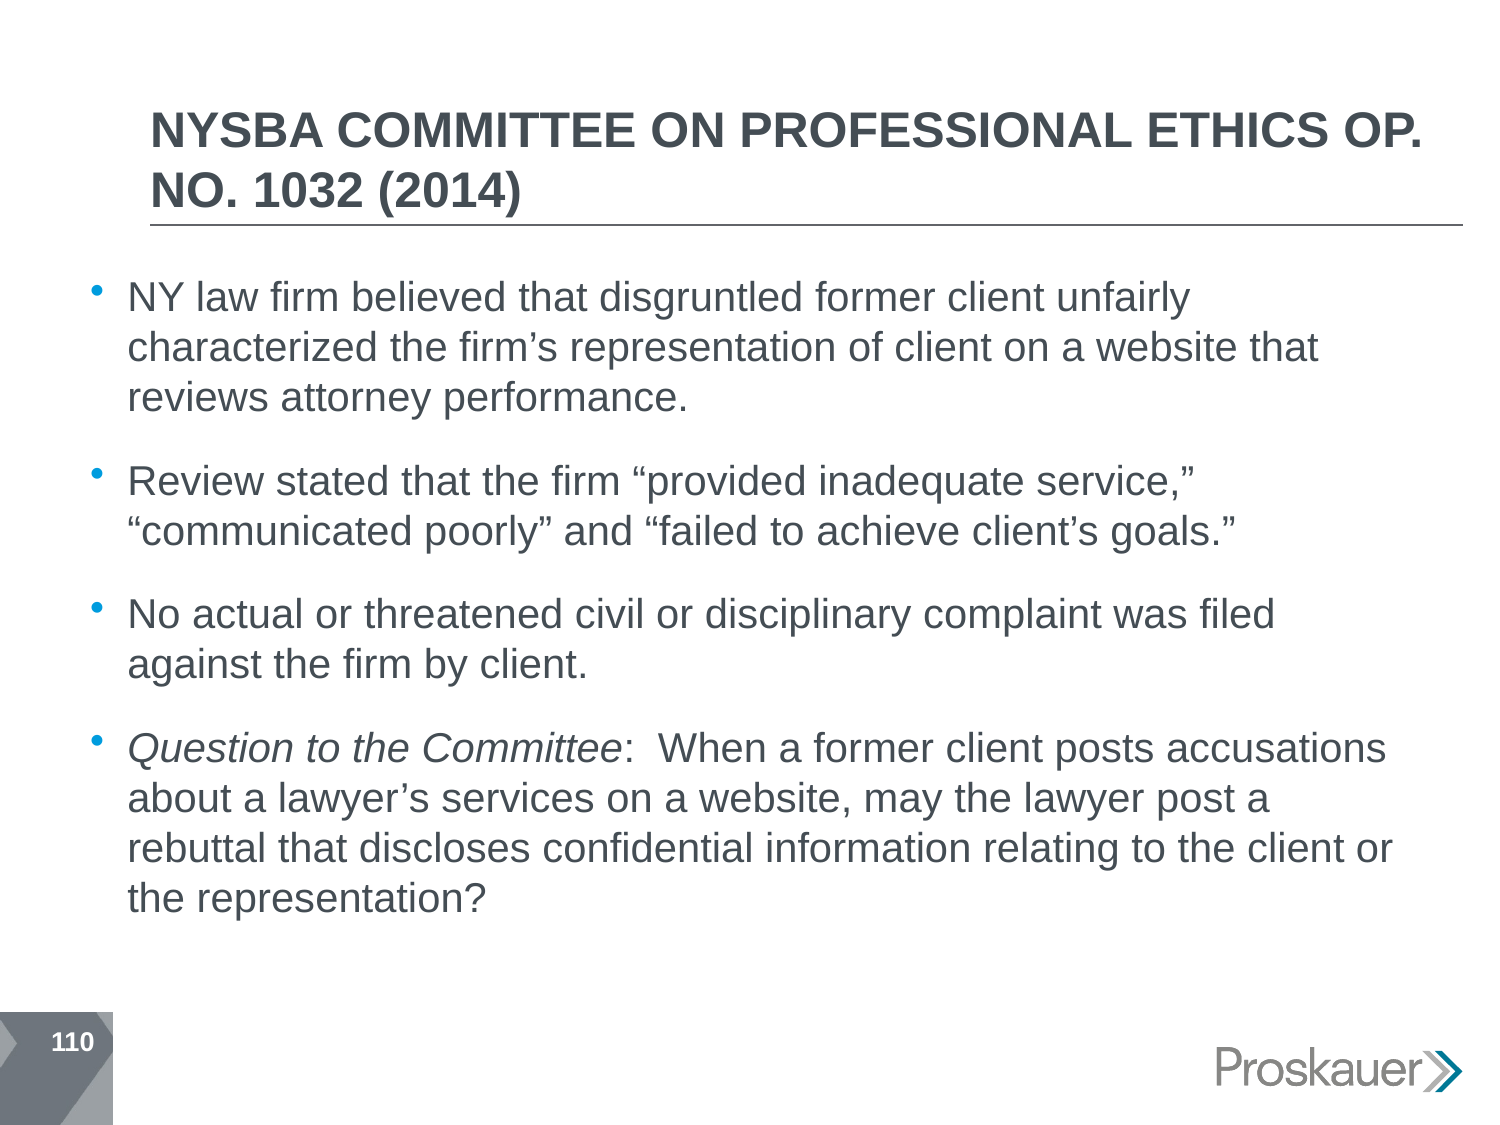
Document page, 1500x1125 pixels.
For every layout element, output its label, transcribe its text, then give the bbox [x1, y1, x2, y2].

title NYSBA COMMITTEE ON PROFESSIONAL ETHICS OP. NO. 1032 (2014) [150, 0, 1463, 218]
list NY law firm believed that disgruntled former client unfairly characterized the firm’s representation of client on a website that reviews attorney performance. Review stated that the firm “provided inadequate service,” “communicated poorly” and “failed to achieve client’s goals.” No actual or threatened civil or disciplinary complaint was filed against the firm by client. Question to the Committee: When a former client posts accusations about a lawyer’s services on a website, may the lawyer post a rebuttal that discloses confidential information relating to the client or the representation? [75, 262, 1425, 1005]
picture [0, 1012, 113, 1125]
slide_number 110 [0, 1024, 95, 1088]
